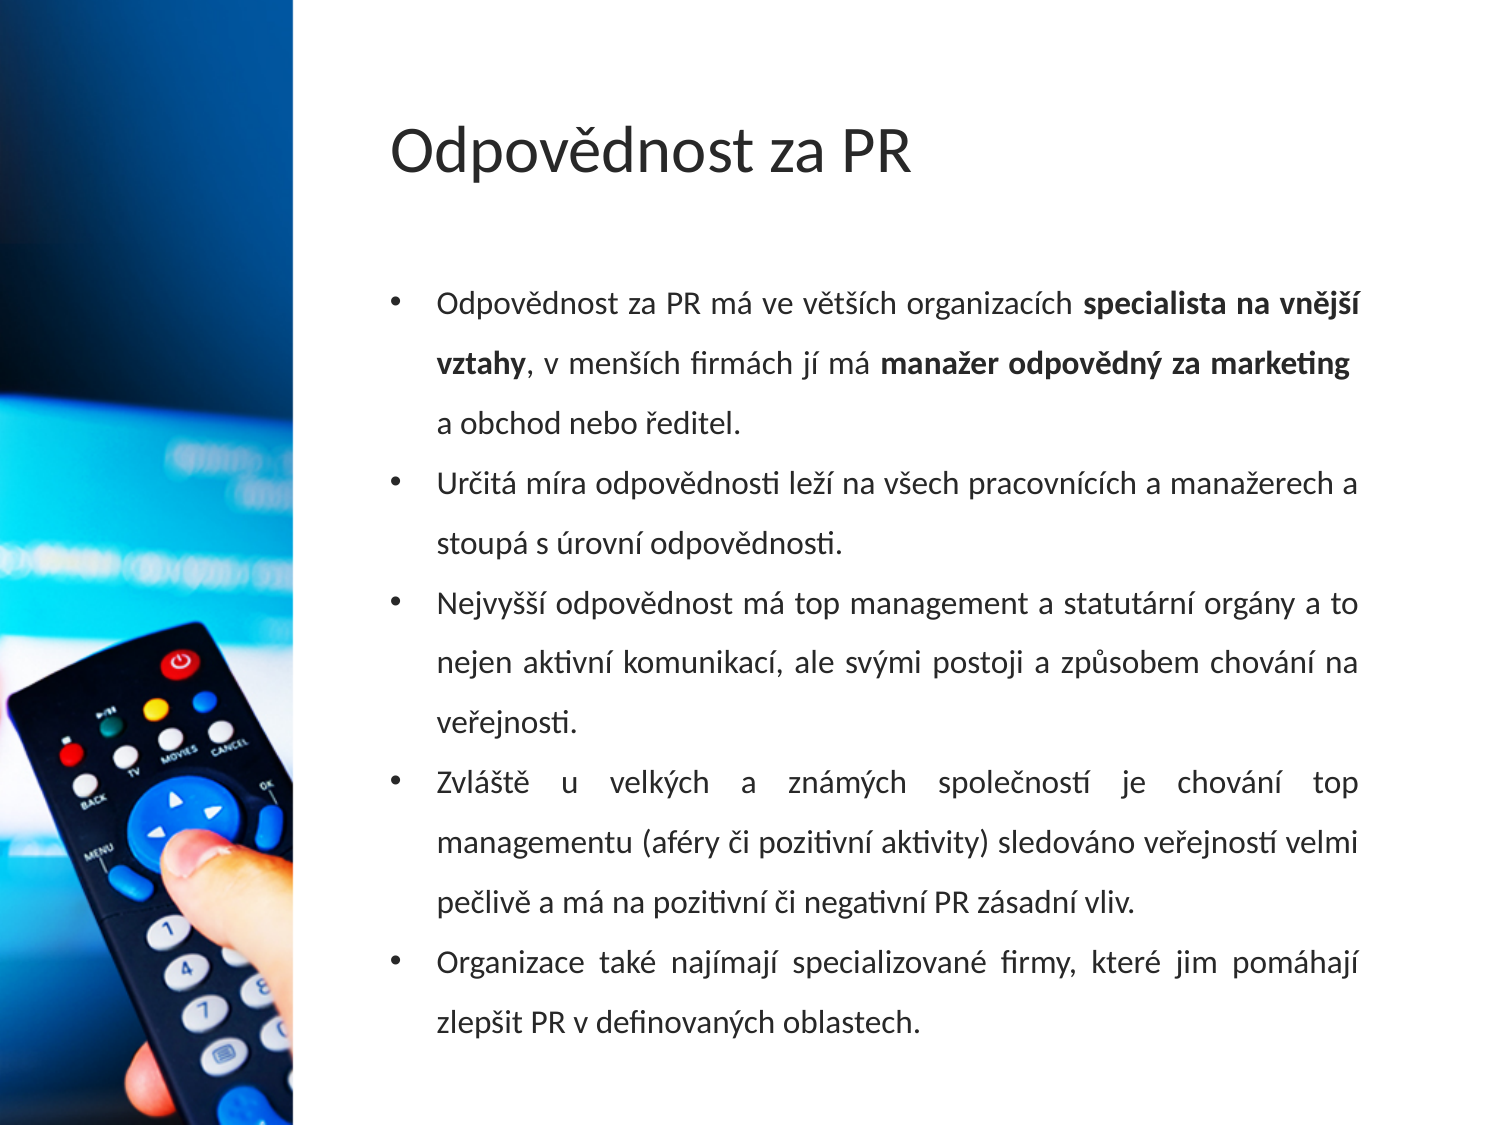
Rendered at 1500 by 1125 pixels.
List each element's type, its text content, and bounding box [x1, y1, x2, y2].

text_box Odpovědnost za PR má ve větších organizacích specialista na vnější vztahy, v menších firmách jí má manažer odpovědný za marketing a obchod nebo ředitel. Určitá míra odpovědnosti leží na všech pracovnících a manažerech a stoupá s úrovní odpovědnosti. Nejvyšší odpovědnost má top management a statutární orgány a to nejen aktivní komunikací, ale svými postoji a způsobem chování na veřejnosti. Zvláště u velkých a známých společností je chování top managementu (aféry či pozitivní aktivity) sledováno veřejností velmi pečlivě a má na pozitivní či negativní PR zásadní vliv. Organizace také najímají specializované firmy, které jim pomáhají zlepšit PR v definovaných oblastech. [375, 254, 1375, 1048]
title Odpovědnost za PR [375, 87, 1450, 205]
picture [0, 0, 1500, 1125]
